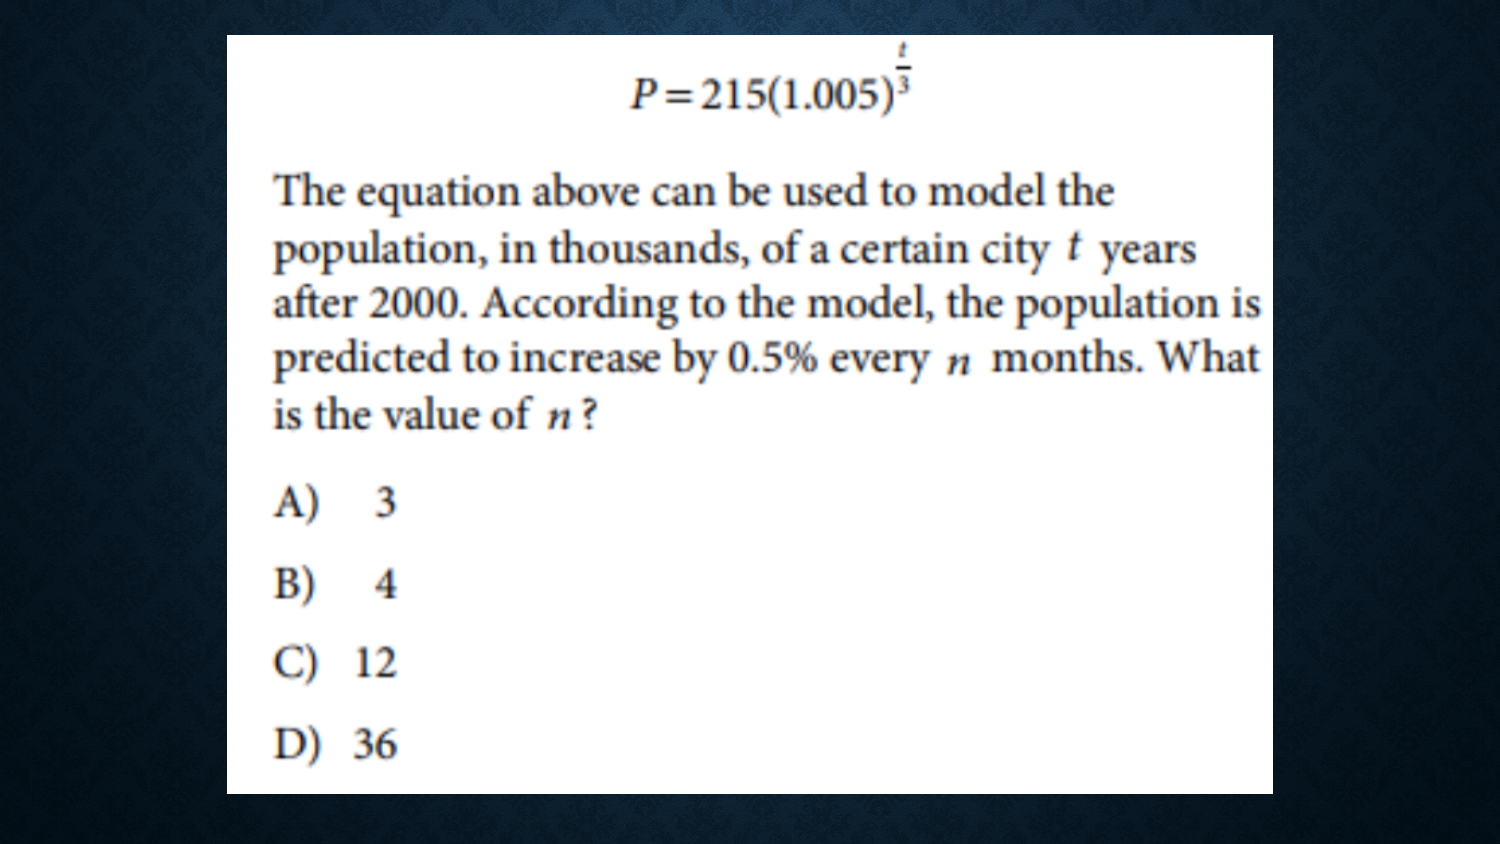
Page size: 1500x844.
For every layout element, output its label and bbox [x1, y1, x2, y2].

picture [227, 34, 1273, 795]
